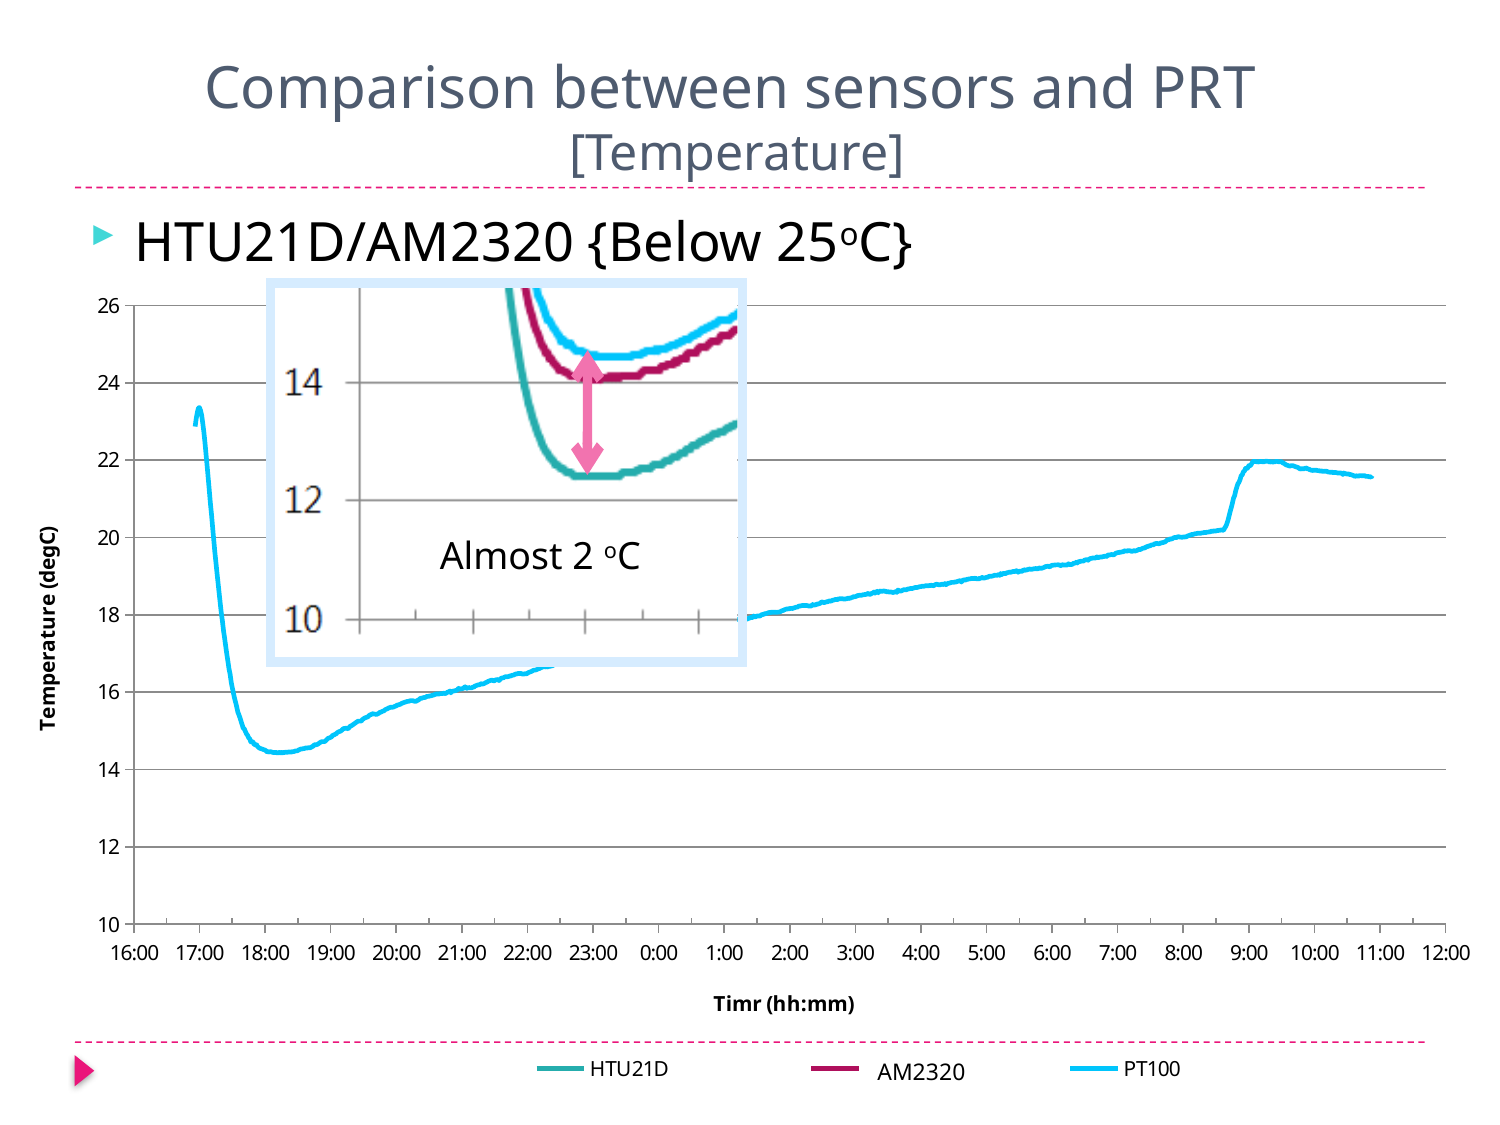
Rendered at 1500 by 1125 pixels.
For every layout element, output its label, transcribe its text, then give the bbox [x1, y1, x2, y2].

chart [0, 274, 1500, 1101]
list HTU21D/AM2320 {Below 25oC} [75, 200, 1425, 274]
title Comparison between sensors and PRT [Temperature] [0, 0, 1500, 188]
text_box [274, 287, 738, 658]
